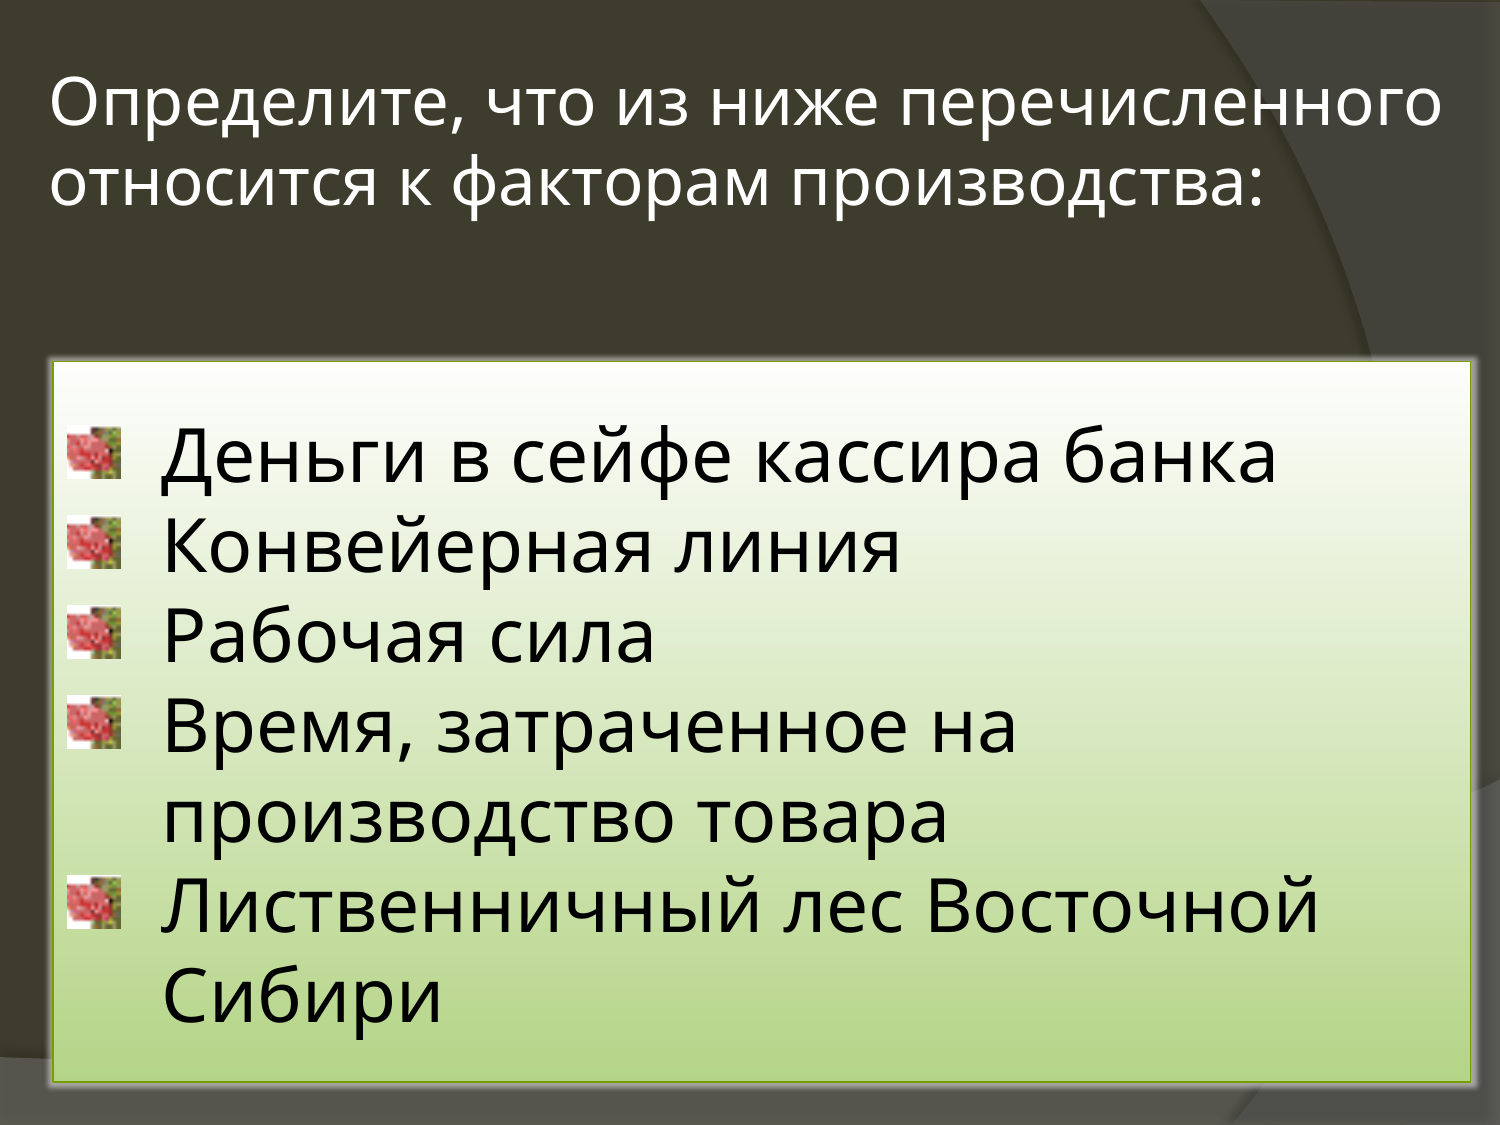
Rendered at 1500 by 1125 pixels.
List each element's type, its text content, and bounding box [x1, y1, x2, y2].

title Определите, что из ниже перечисленного относится к факторам производства: [41, 45, 1483, 233]
picture [67, 605, 121, 659]
picture [67, 875, 121, 929]
text_box Деньги в сейфе кассира банка Конвейерная линия Рабочая сила Время, затраченное на производство товара Лиственничный лес Восточной Сибири [52, 361, 1471, 1083]
picture [67, 695, 121, 749]
picture [67, 425, 121, 479]
picture [67, 515, 121, 569]
